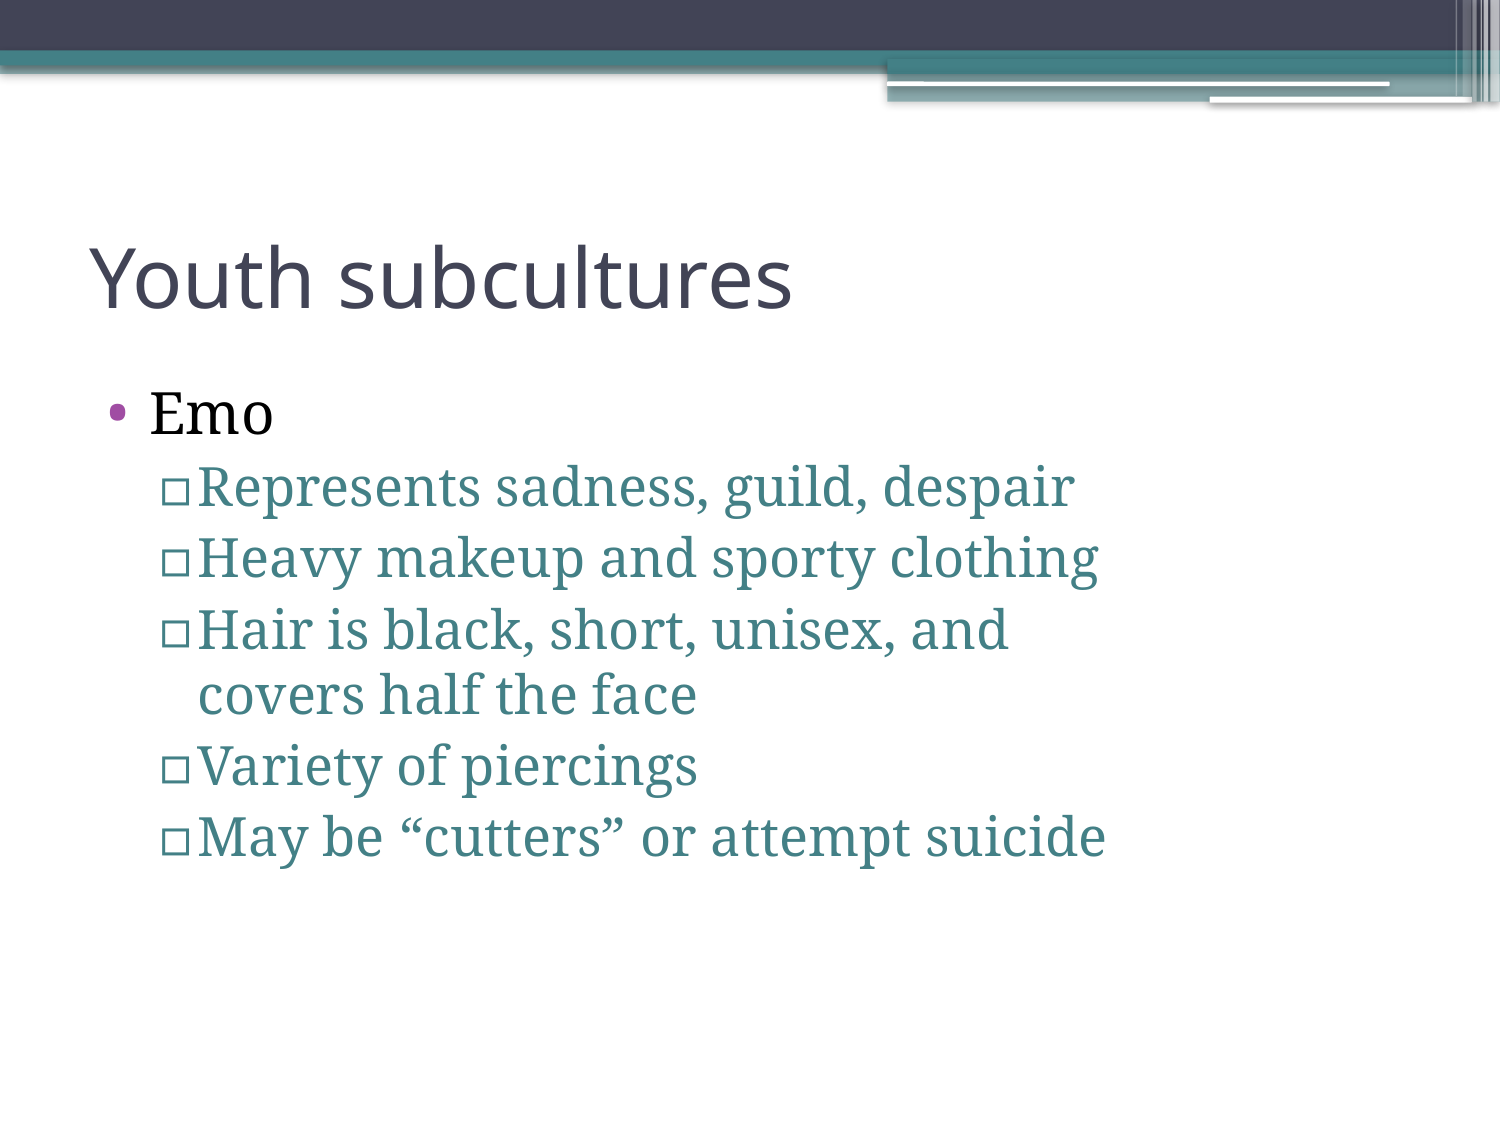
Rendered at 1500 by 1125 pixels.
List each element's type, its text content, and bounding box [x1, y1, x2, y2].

title Youth subcultures [75, 187, 1425, 363]
list Emo Represents sadness, guild, despair Heavy makeup and sporty clothing Hair is black, short, unisex, and covers half the face Variety of piercings May be “cutters” or attempt suicide [75, 368, 1425, 1079]
